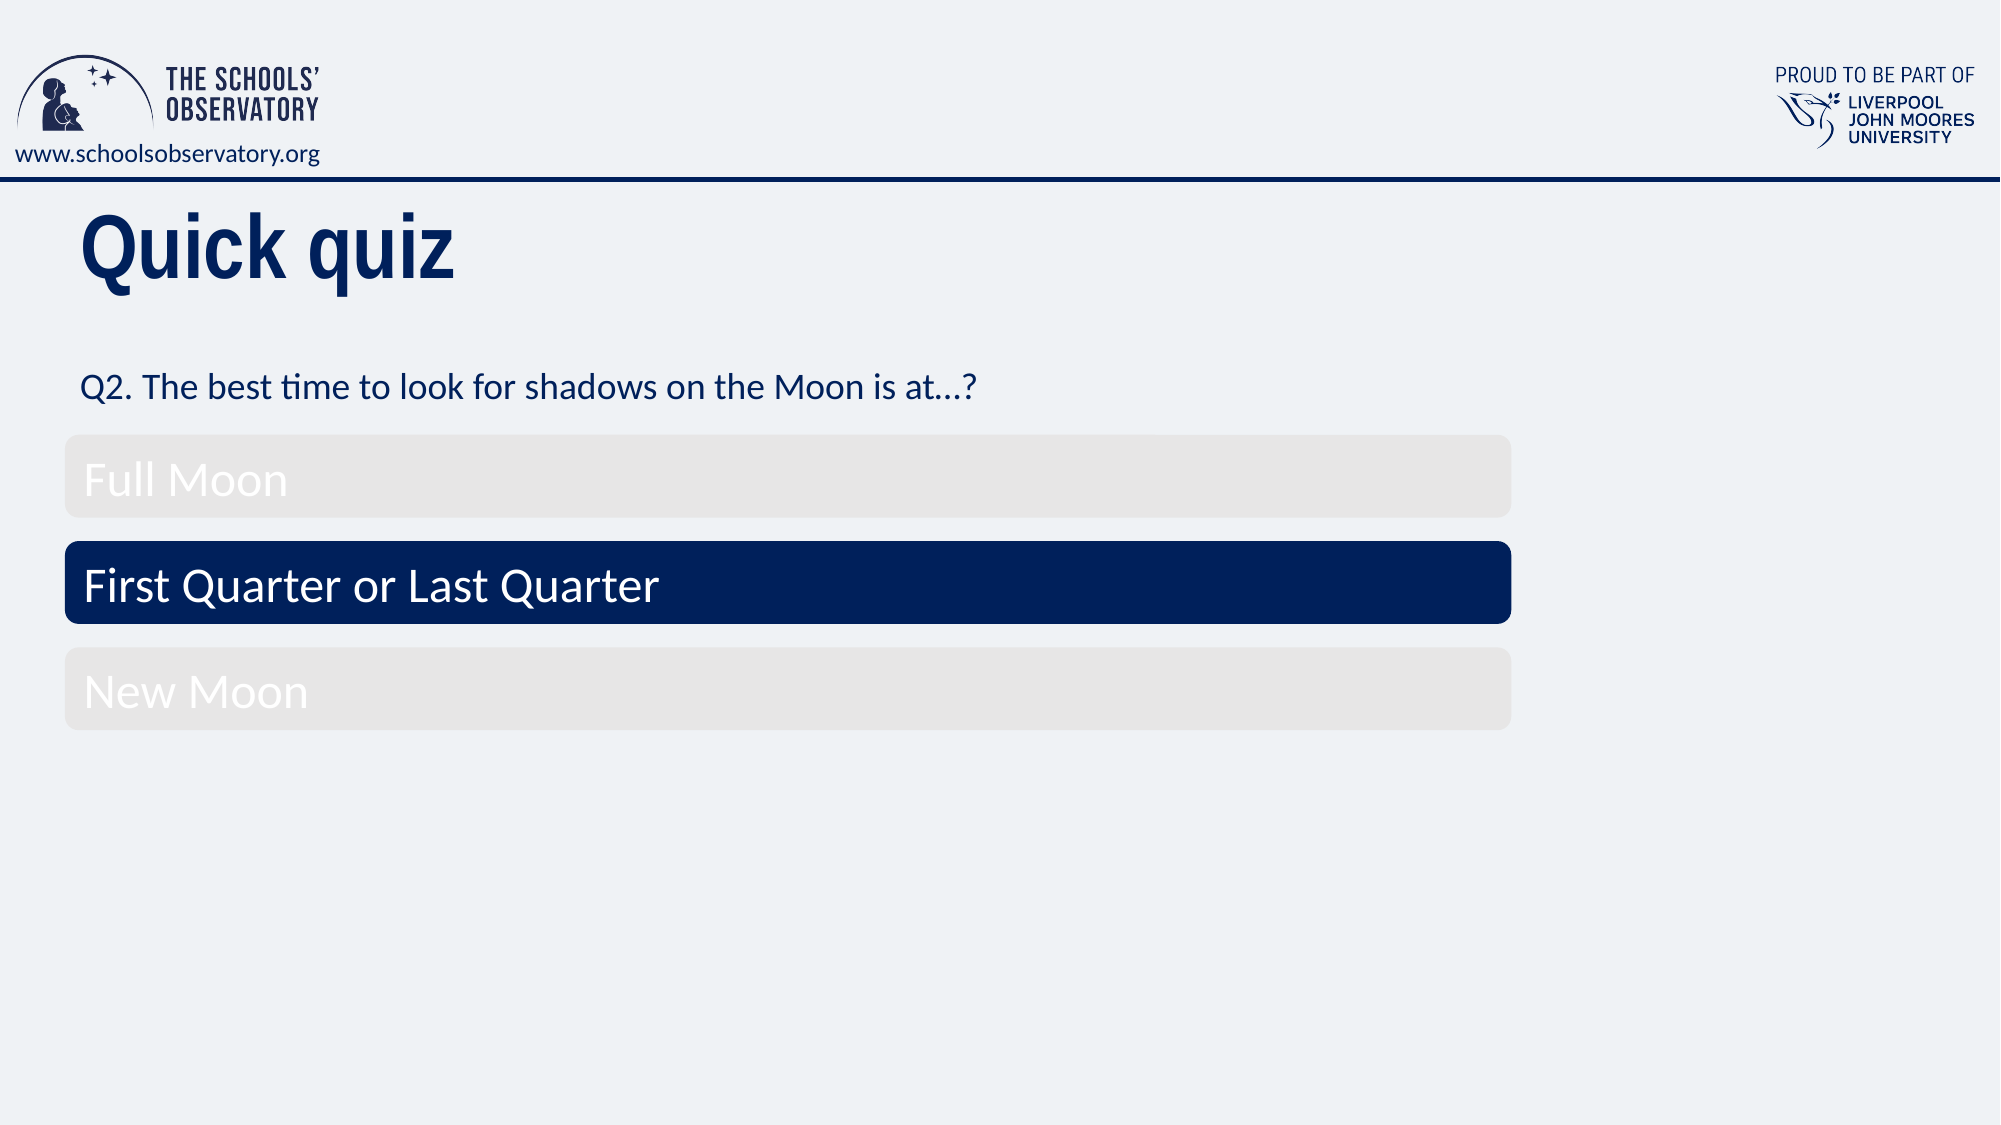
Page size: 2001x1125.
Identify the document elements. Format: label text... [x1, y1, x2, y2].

text_box Q2. The best time to look for shadows on the Moon is at…? [64, 354, 1284, 448]
title Quick quiz [64, 192, 1790, 306]
picture [1764, 57, 1987, 162]
text_box Full Moon [64, 434, 1512, 518]
text_box First Quarter or Last Quarter [64, 541, 1512, 624]
text_box New Moon [64, 647, 1512, 731]
picture [0, 22, 336, 165]
